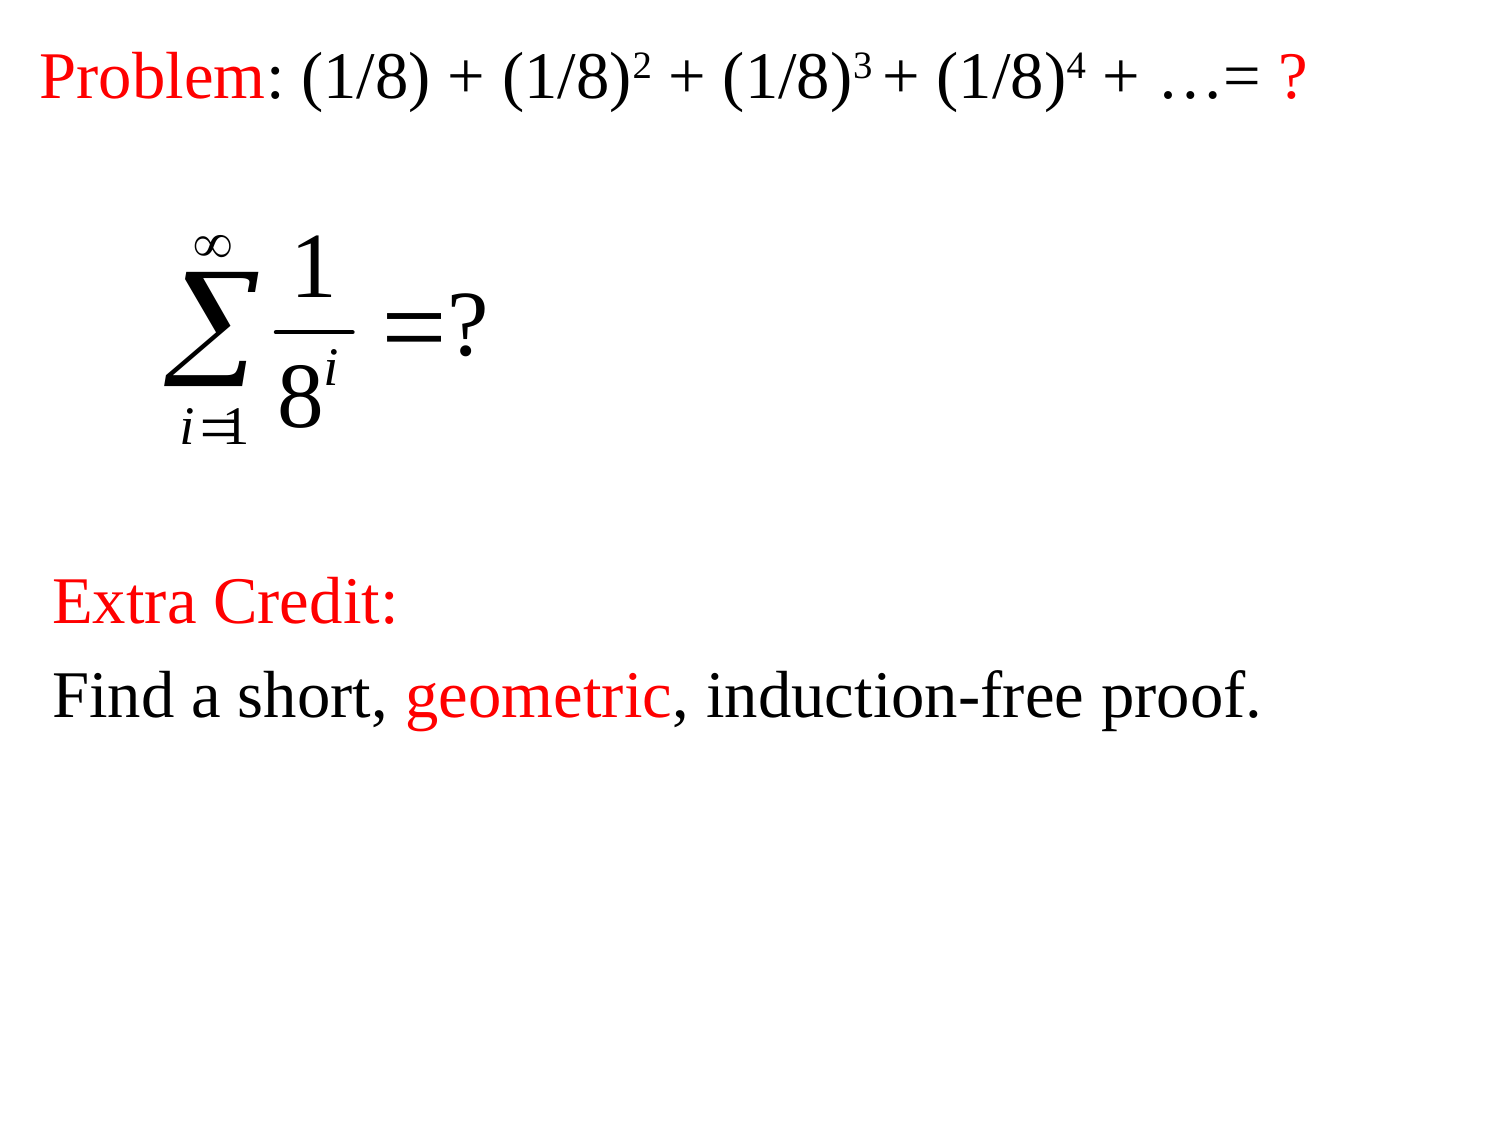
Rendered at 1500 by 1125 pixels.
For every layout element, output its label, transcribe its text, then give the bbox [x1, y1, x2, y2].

text_box Extra Credit: Find a short, geometric, induction-free proof. [37, 549, 1488, 825]
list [149, 199, 501, 465]
text_box Problem: (1/8) + (1/8)2 + (1/8)3 + (1/8)4 + …= ? [24, 24, 1475, 300]
